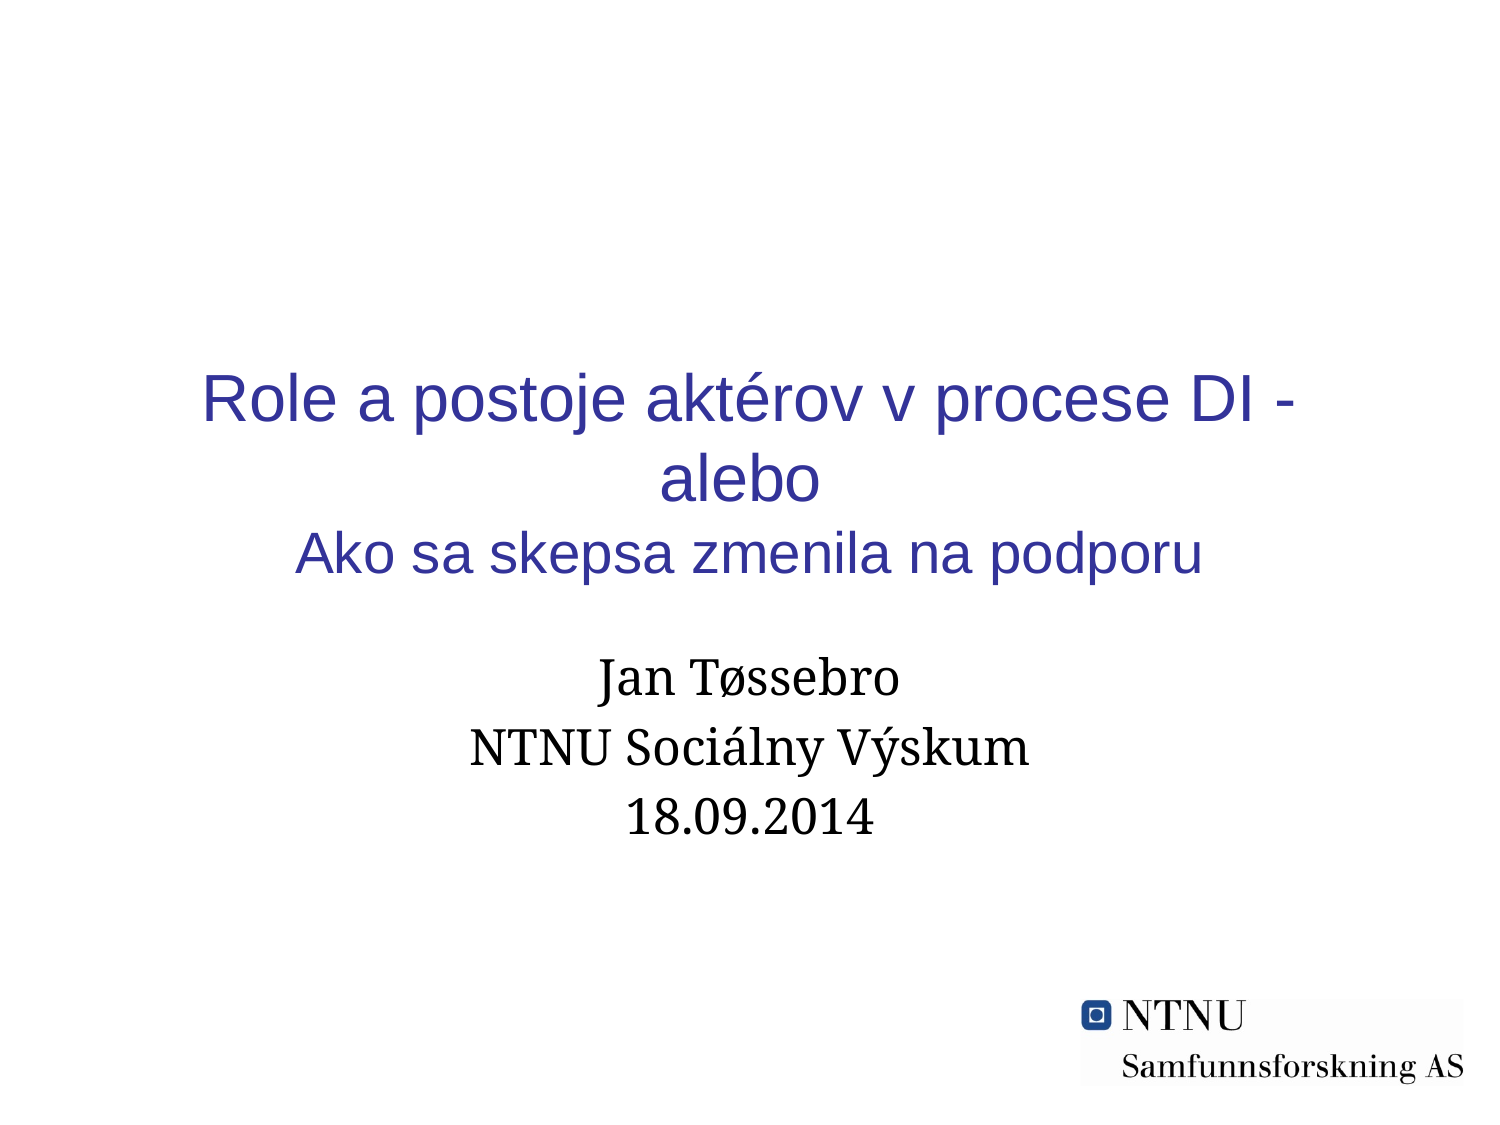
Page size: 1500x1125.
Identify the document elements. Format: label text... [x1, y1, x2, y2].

subtitle Jan Tøssebro NTNU Sociálny Výskum 18.09.2014 [225, 637, 1275, 925]
title Role a postoje aktérov v procese DI - alebo Ako sa skepsa zmenila na podporu [112, 349, 1388, 591]
picture [1080, 999, 1464, 1086]
